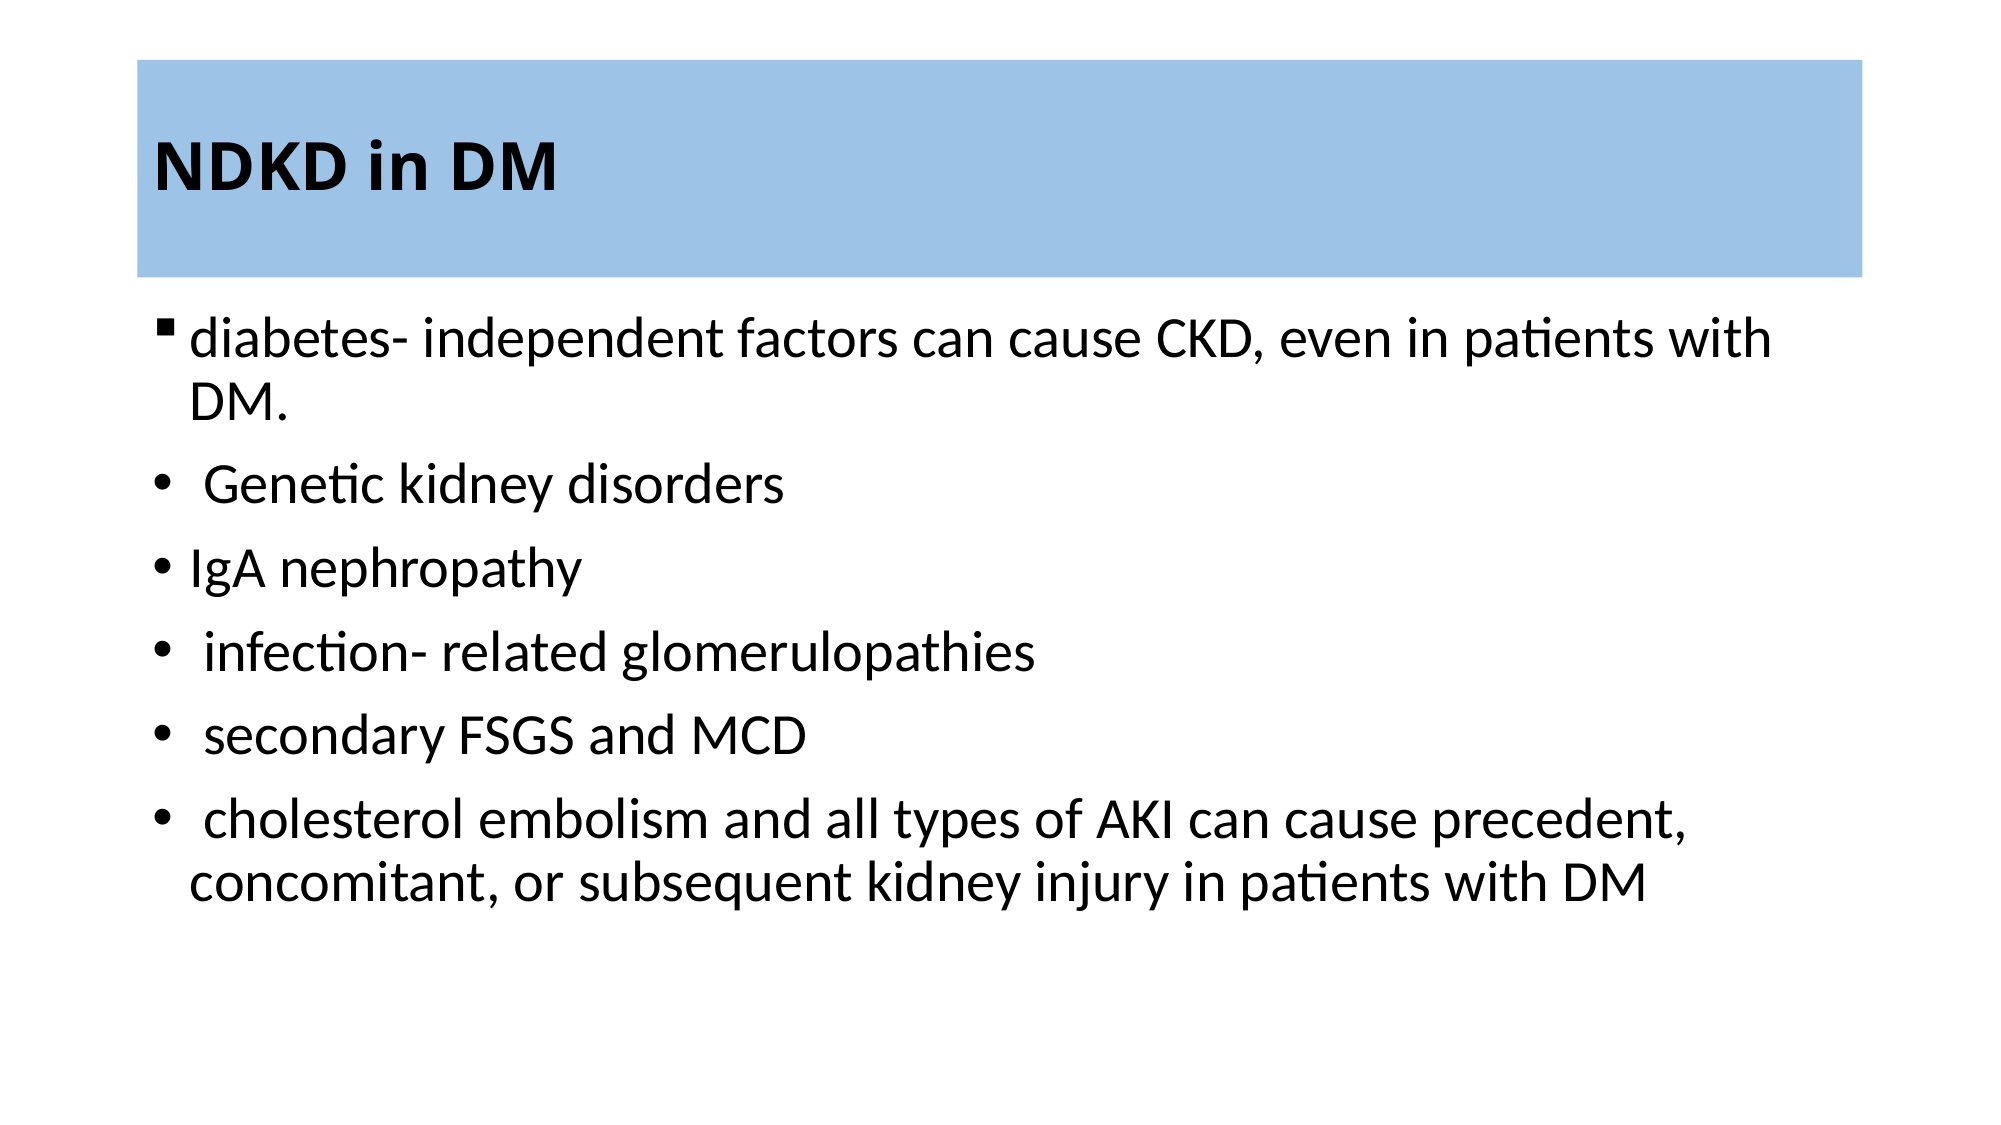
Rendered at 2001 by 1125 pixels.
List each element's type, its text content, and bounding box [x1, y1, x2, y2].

title NDKD in DM [137, 59, 1863, 278]
list diabetes- independent factors can cause CKD, even in patients with DM. Genetic kidney disorders IgA nephropathy infection- related glomerulopathies secondary FSGS and MCD cholesterol embolism and all types of AKI can cause precedent, concomitant, or subsequent kidney injury in patients with DM [137, 299, 1863, 1014]
